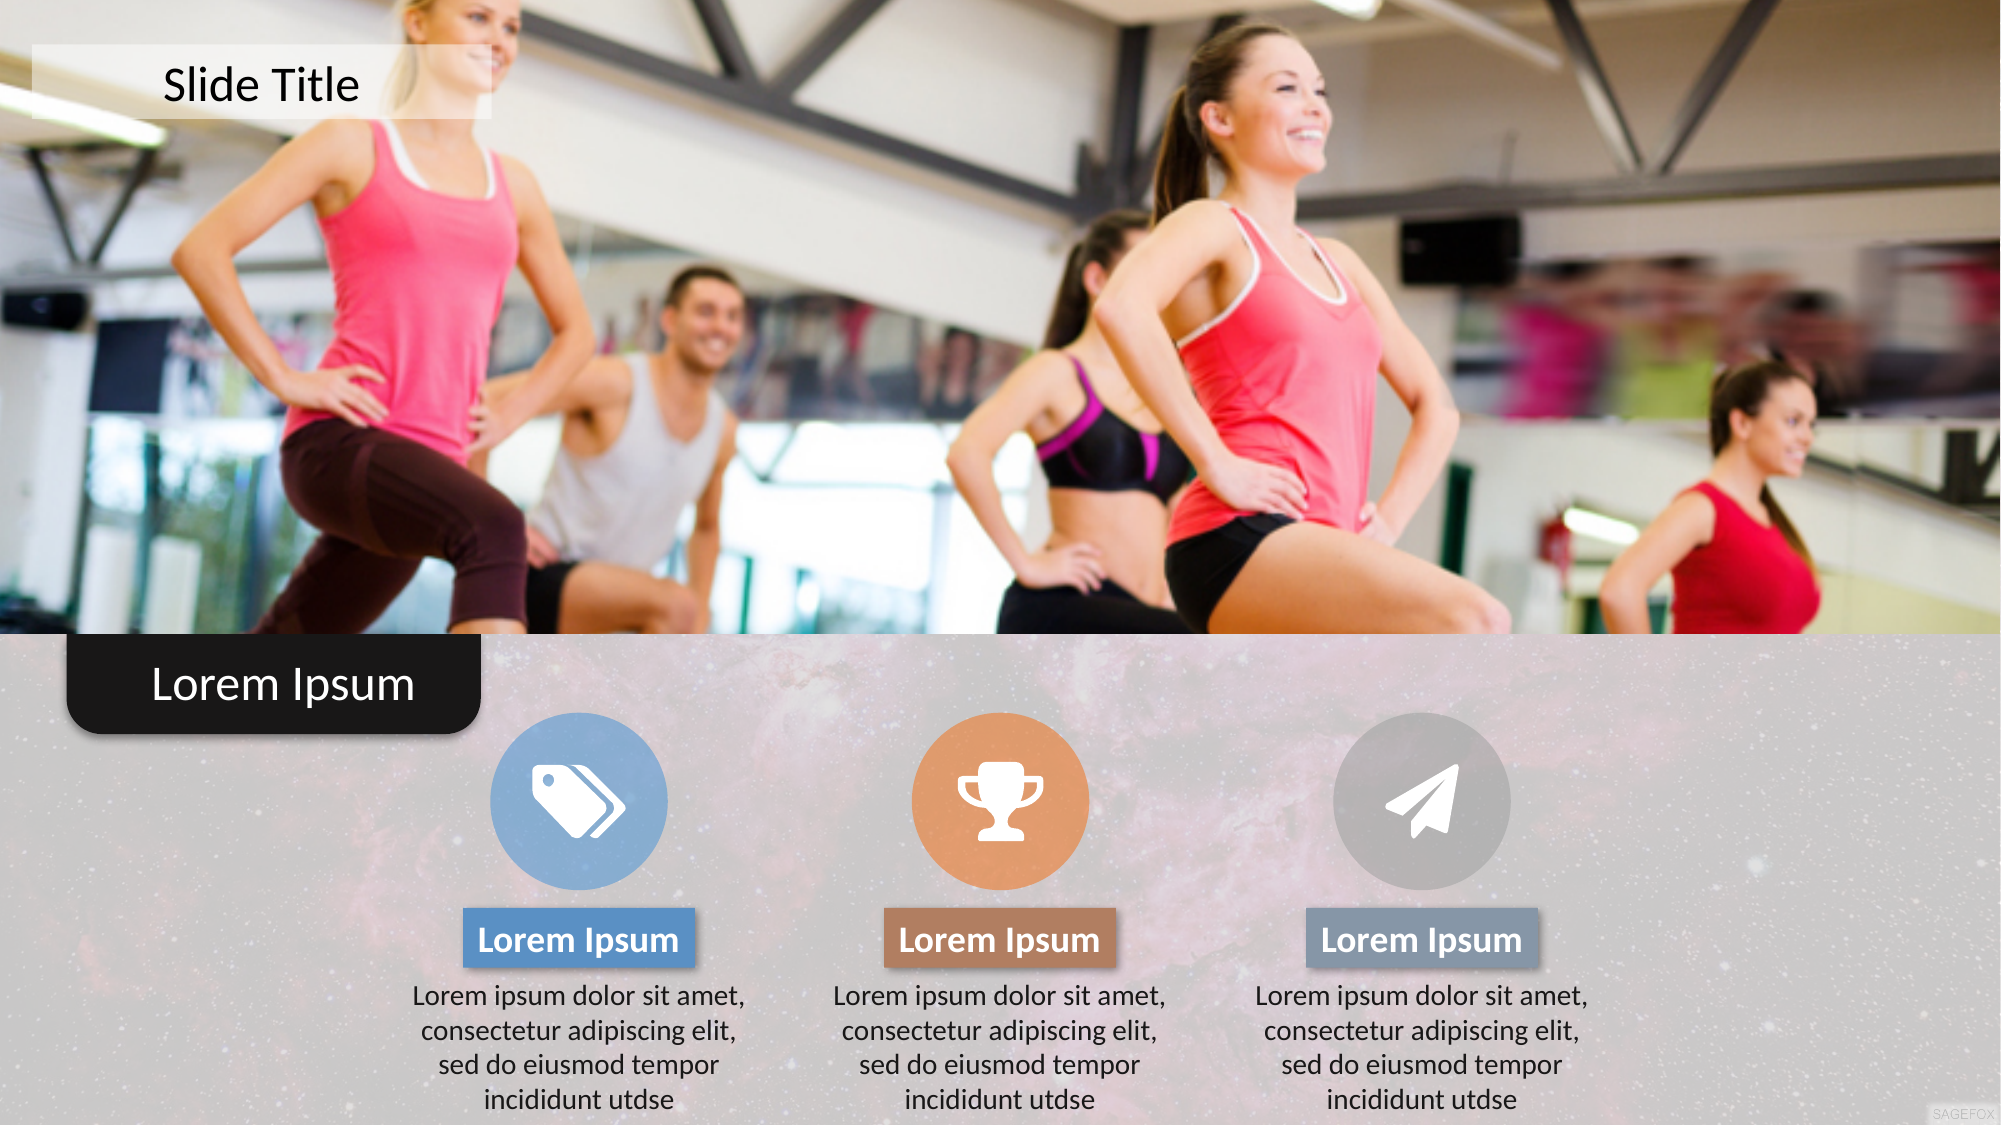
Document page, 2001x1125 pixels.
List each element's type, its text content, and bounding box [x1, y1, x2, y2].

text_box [1226, 907, 1618, 1125]
picture [0, 0, 2001, 1101]
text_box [383, 907, 775, 1125]
text_box [66, 634, 481, 735]
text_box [911, 712, 1090, 891]
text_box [1333, 712, 1511, 891]
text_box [490, 712, 668, 891]
text_box Lorem Ipsum [136, 643, 431, 718]
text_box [804, 907, 1196, 1125]
